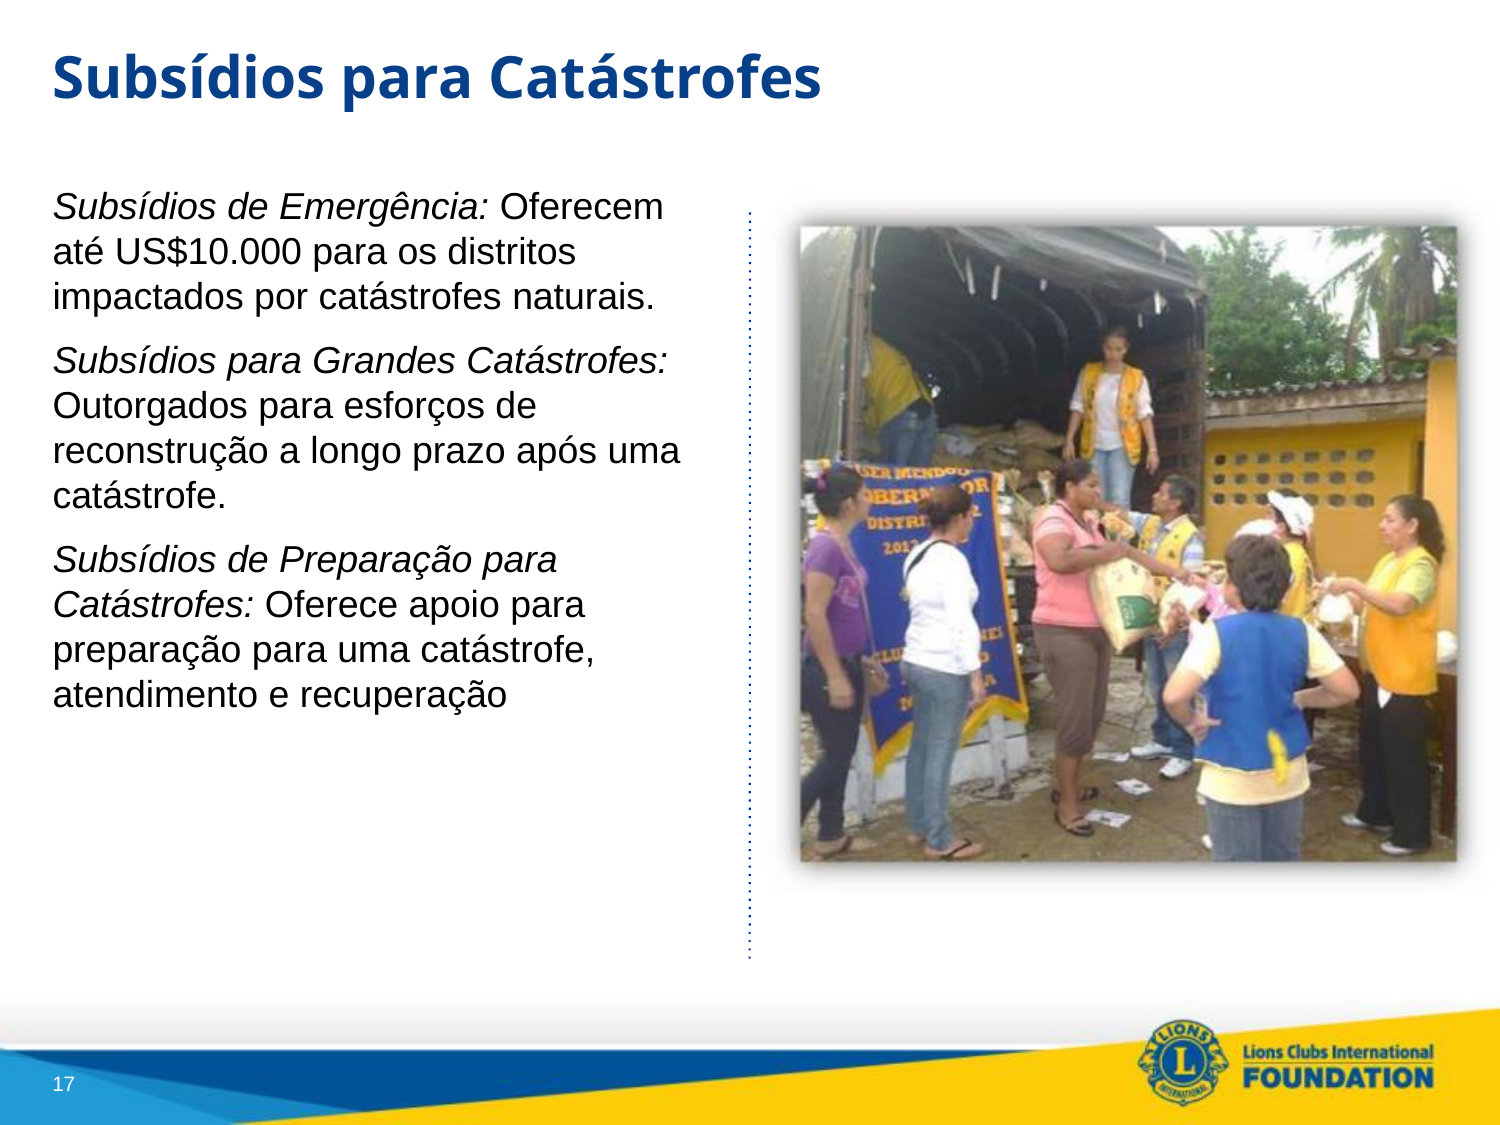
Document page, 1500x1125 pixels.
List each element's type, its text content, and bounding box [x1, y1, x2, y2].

title Subsídios para Catástrofes [37, 37, 1375, 113]
picture [0, 0, 1500, 1125]
list Subsídios de Emergência: Oferecem até US$10.000 para os distritos impactados por catástrofes naturais. Subsídios para Grandes Catástrofes: Outorgados para esforços de reconstrução a longo prazo após uma catástrofe. Subsídios de Preparação para Catástrofes: Oferece apoio para preparação para uma catástrofe, atendimento e recuperação [37, 174, 725, 1013]
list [760, 187, 1497, 903]
